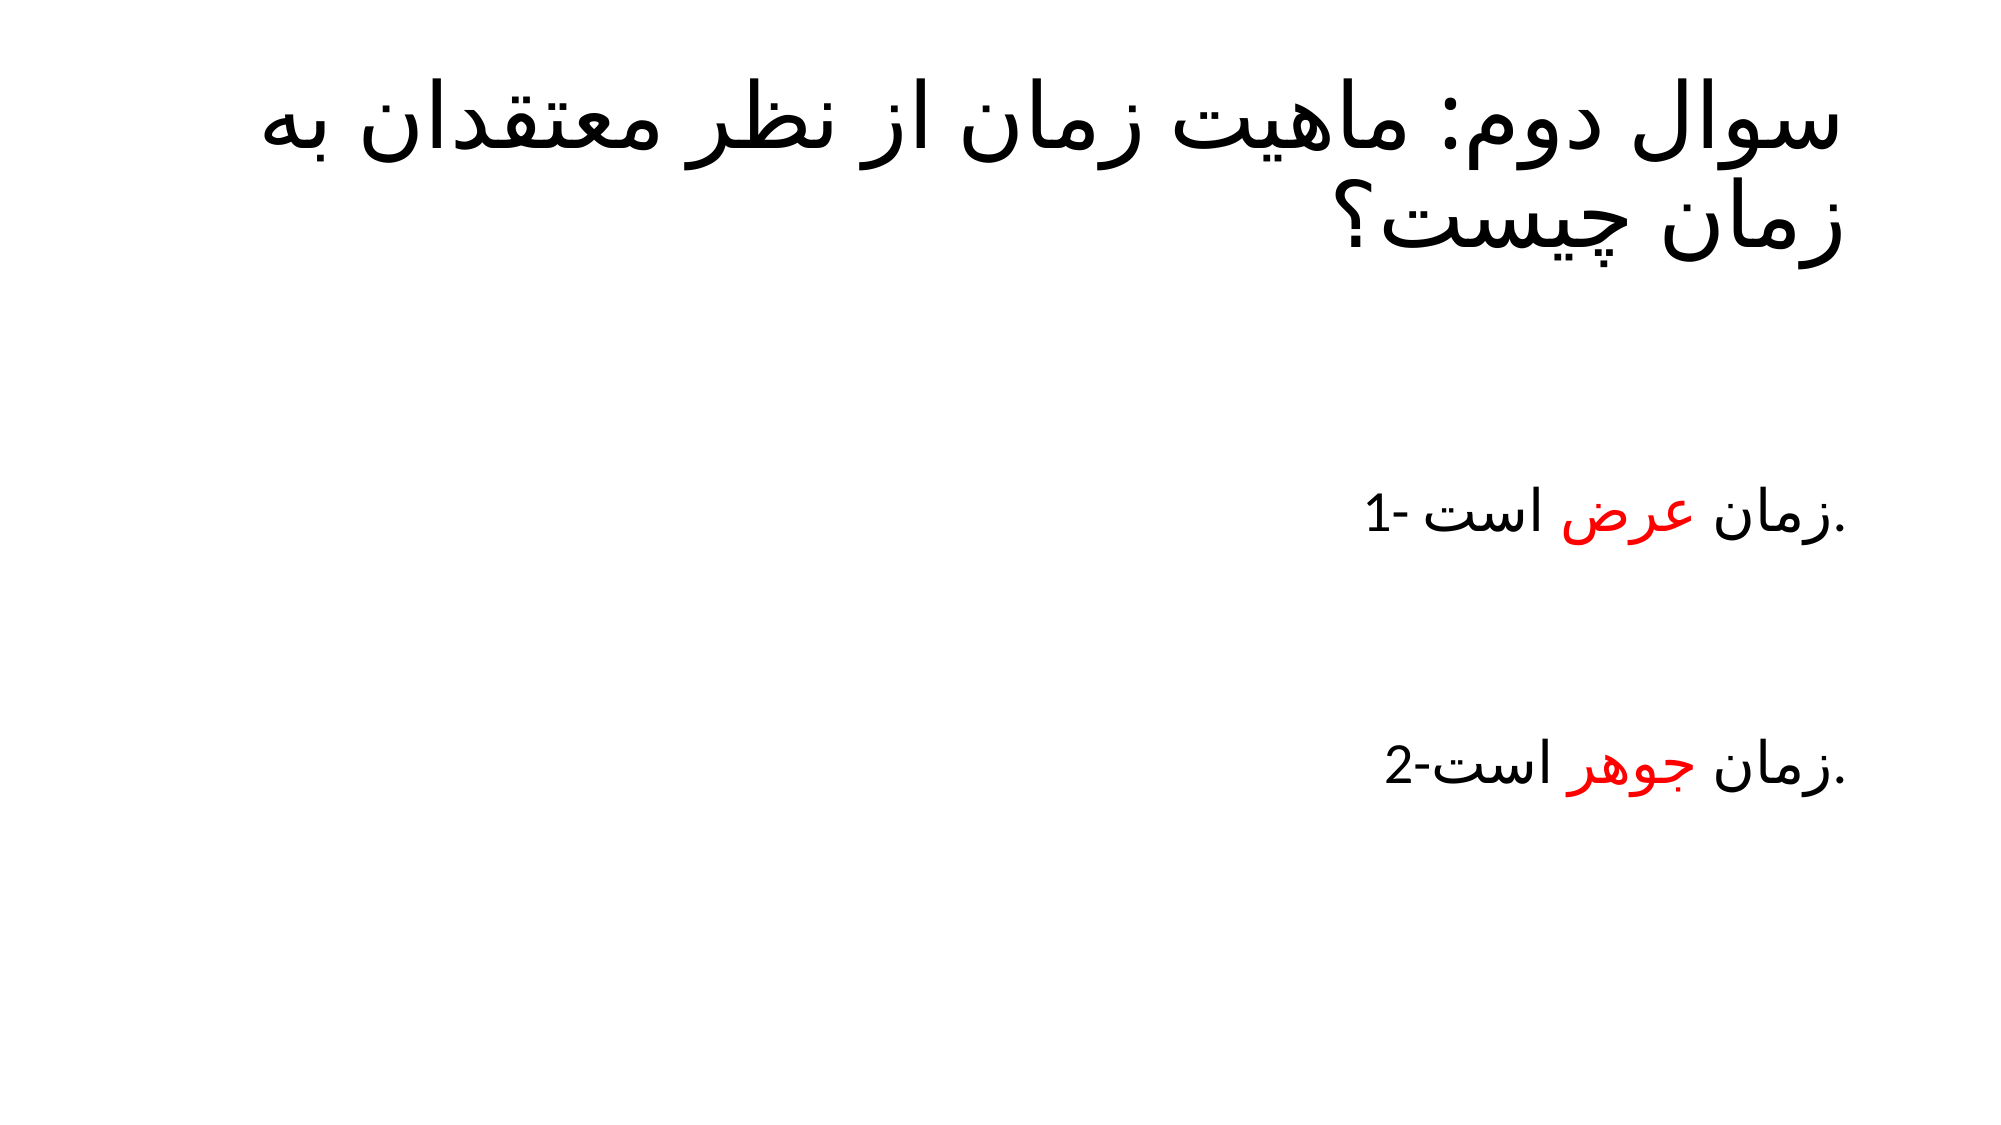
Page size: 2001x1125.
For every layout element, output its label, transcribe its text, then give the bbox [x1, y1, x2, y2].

title سوال دوم: ماهیت زمان از نظر معتقدان به زمان چیست؟ [137, 59, 1863, 278]
list 1- زمان عرض است. 2-زمان جوهر است. [137, 299, 1863, 1014]
